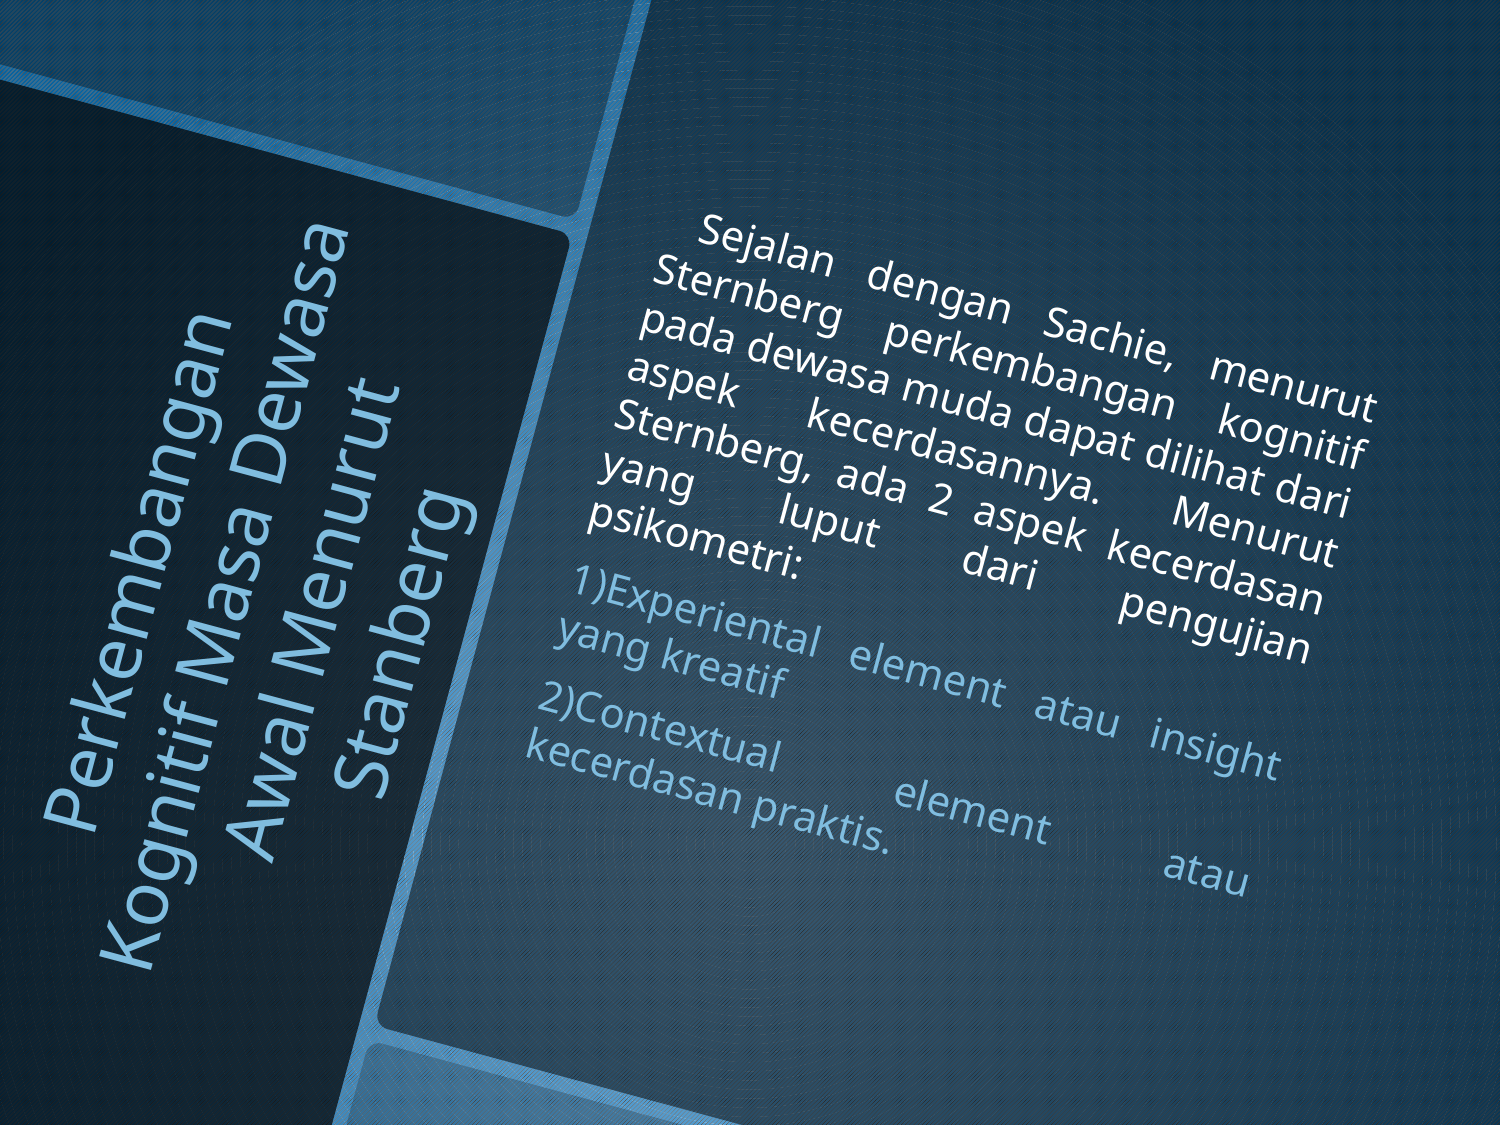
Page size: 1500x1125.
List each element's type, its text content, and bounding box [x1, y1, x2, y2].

title Perkembangan Kognitif Masa Dewasa Awal Menurut Stanberg [69, 181, 554, 1056]
list Sejalan dengan Sachie, menurut Sternberg perkembangan kognitif pada dewasa muda dapat dilihat dari aspek kecerdasannya. Menurut Sternberg, ada 2 aspek kecerdasan yang luput dari pengujian psikometri: 1)Experiental element atau insight yang kreatif 2)Contextual element atau kecerdasan praktis. [475, 72, 1430, 1076]
